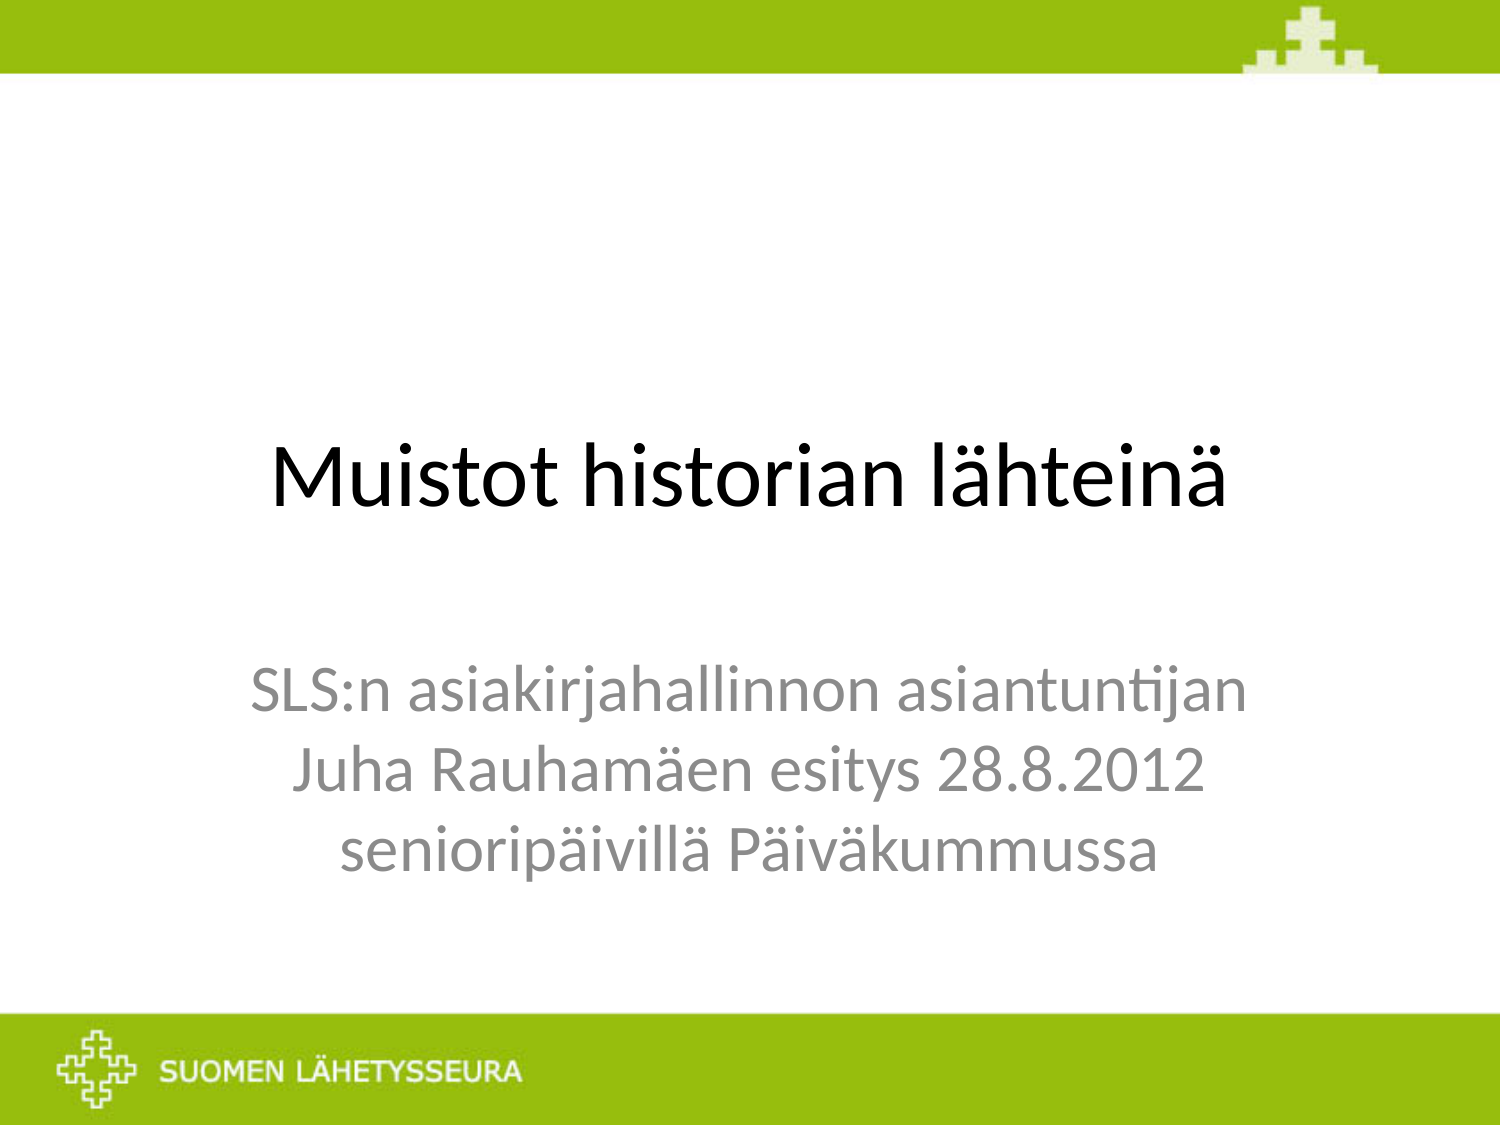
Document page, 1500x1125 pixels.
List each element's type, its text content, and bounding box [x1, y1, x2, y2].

picture [0, 0, 1500, 86]
subtitle SLS:n asiakirjahallinnon asiantuntijan Juha Rauhamäen esitys 28.8.2012 senioripäivillä Päiväkummussa [225, 637, 1275, 925]
title Muistot historian lähteinä [112, 349, 1388, 591]
picture [0, 1011, 1500, 1125]
